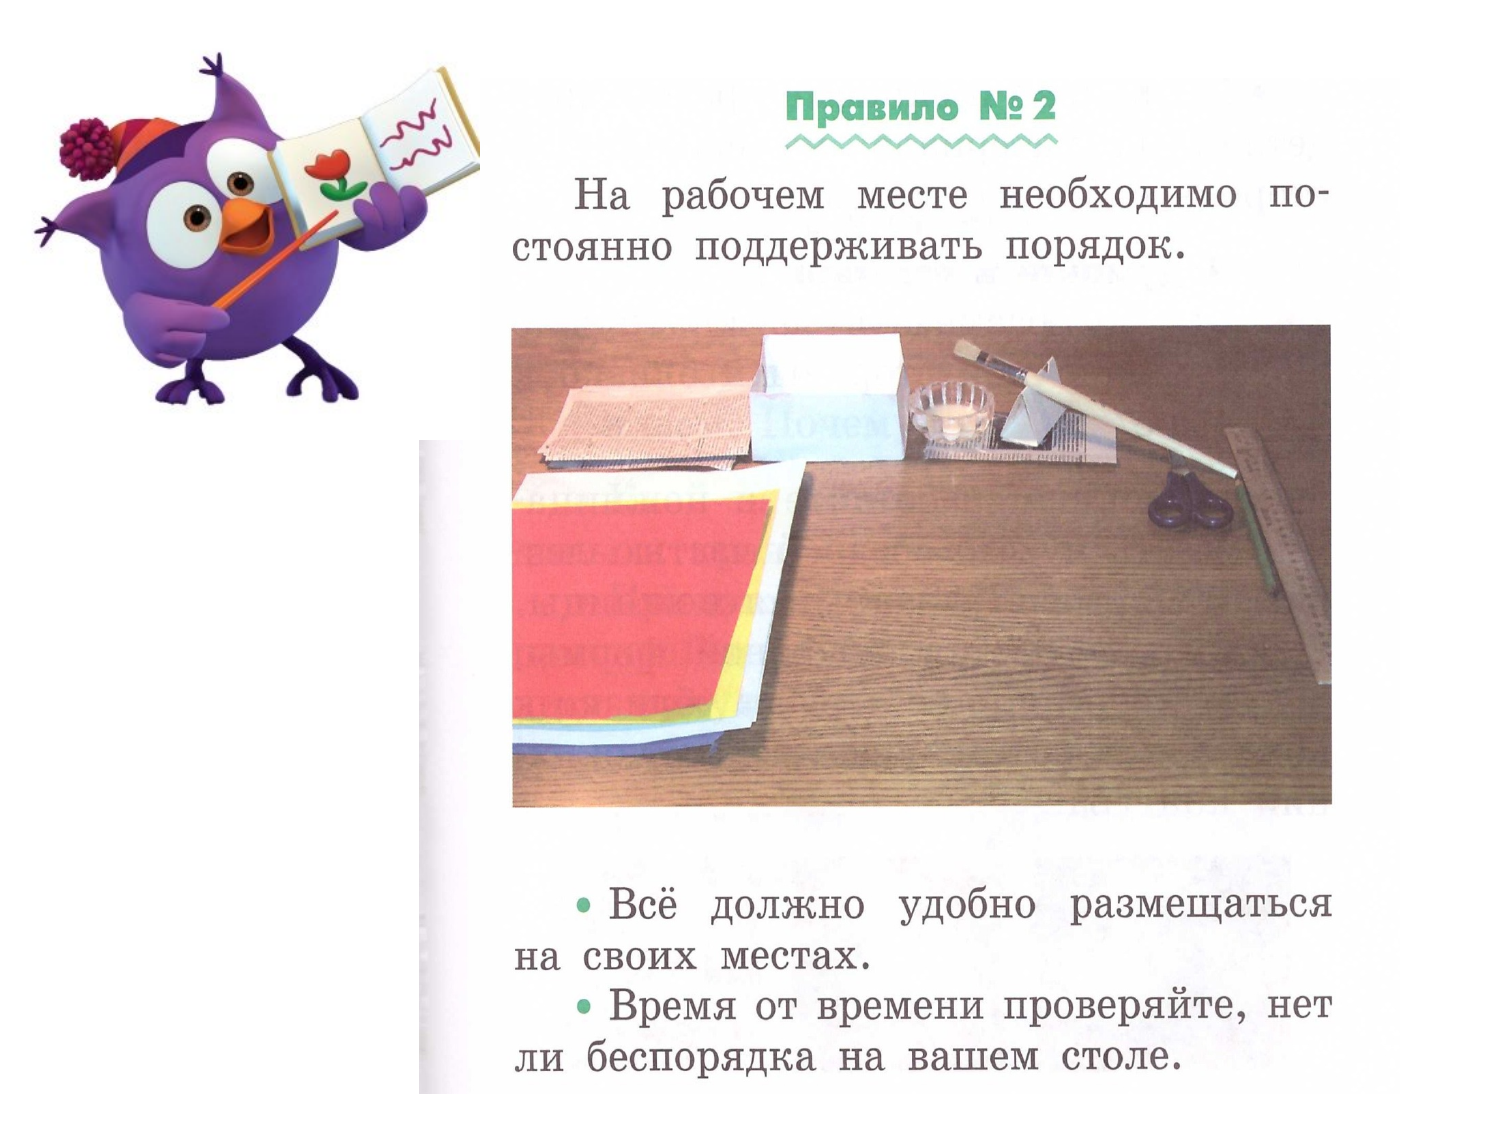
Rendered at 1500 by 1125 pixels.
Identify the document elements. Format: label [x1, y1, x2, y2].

picture [0, 30, 1400, 1095]
